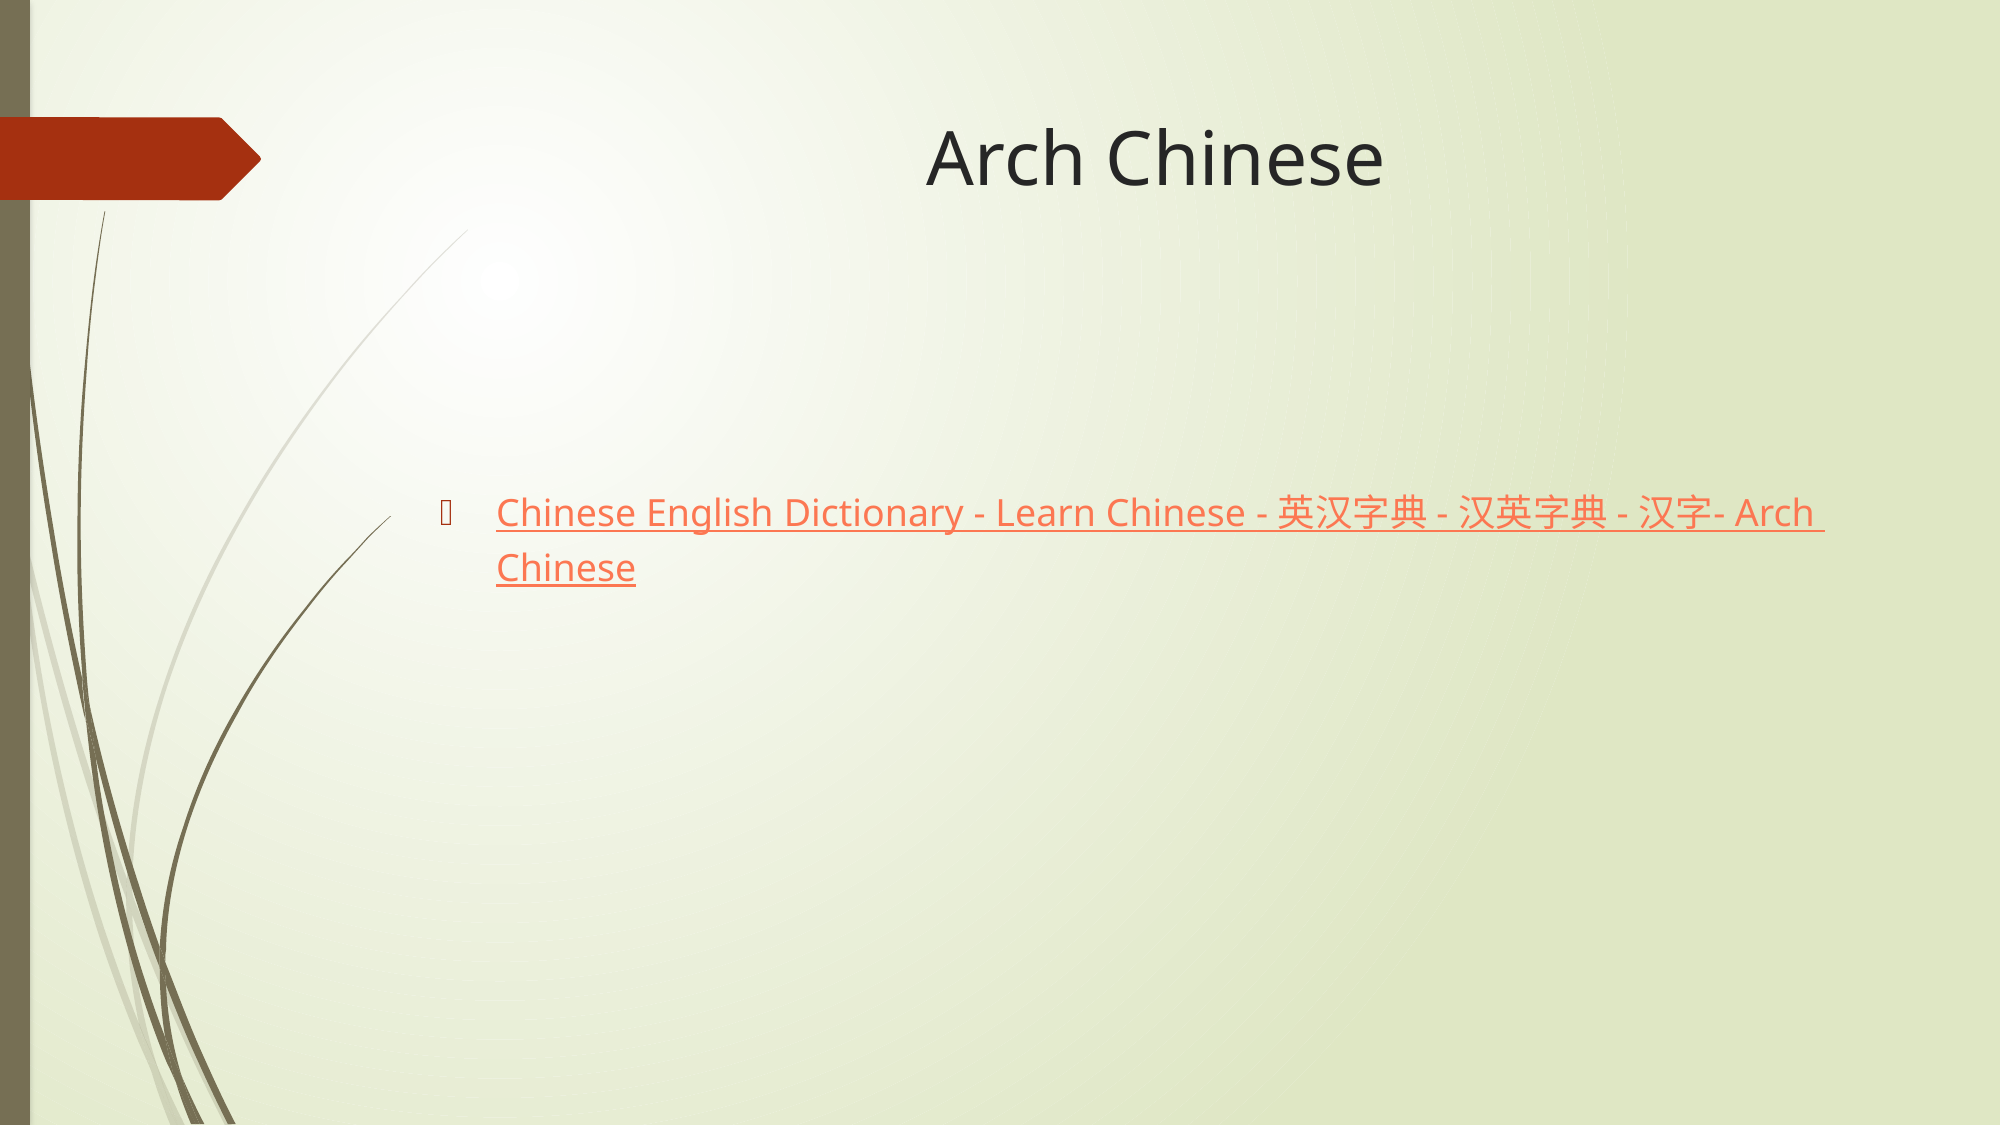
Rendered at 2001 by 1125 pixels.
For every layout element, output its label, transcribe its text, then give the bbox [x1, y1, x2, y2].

list Chinese English Dictionary - Learn Chinese - 英汉字典 - 汉英字典 - 汉字- Arch Chinese [424, 350, 1888, 970]
title Arch Chinese [425, 102, 1888, 313]
